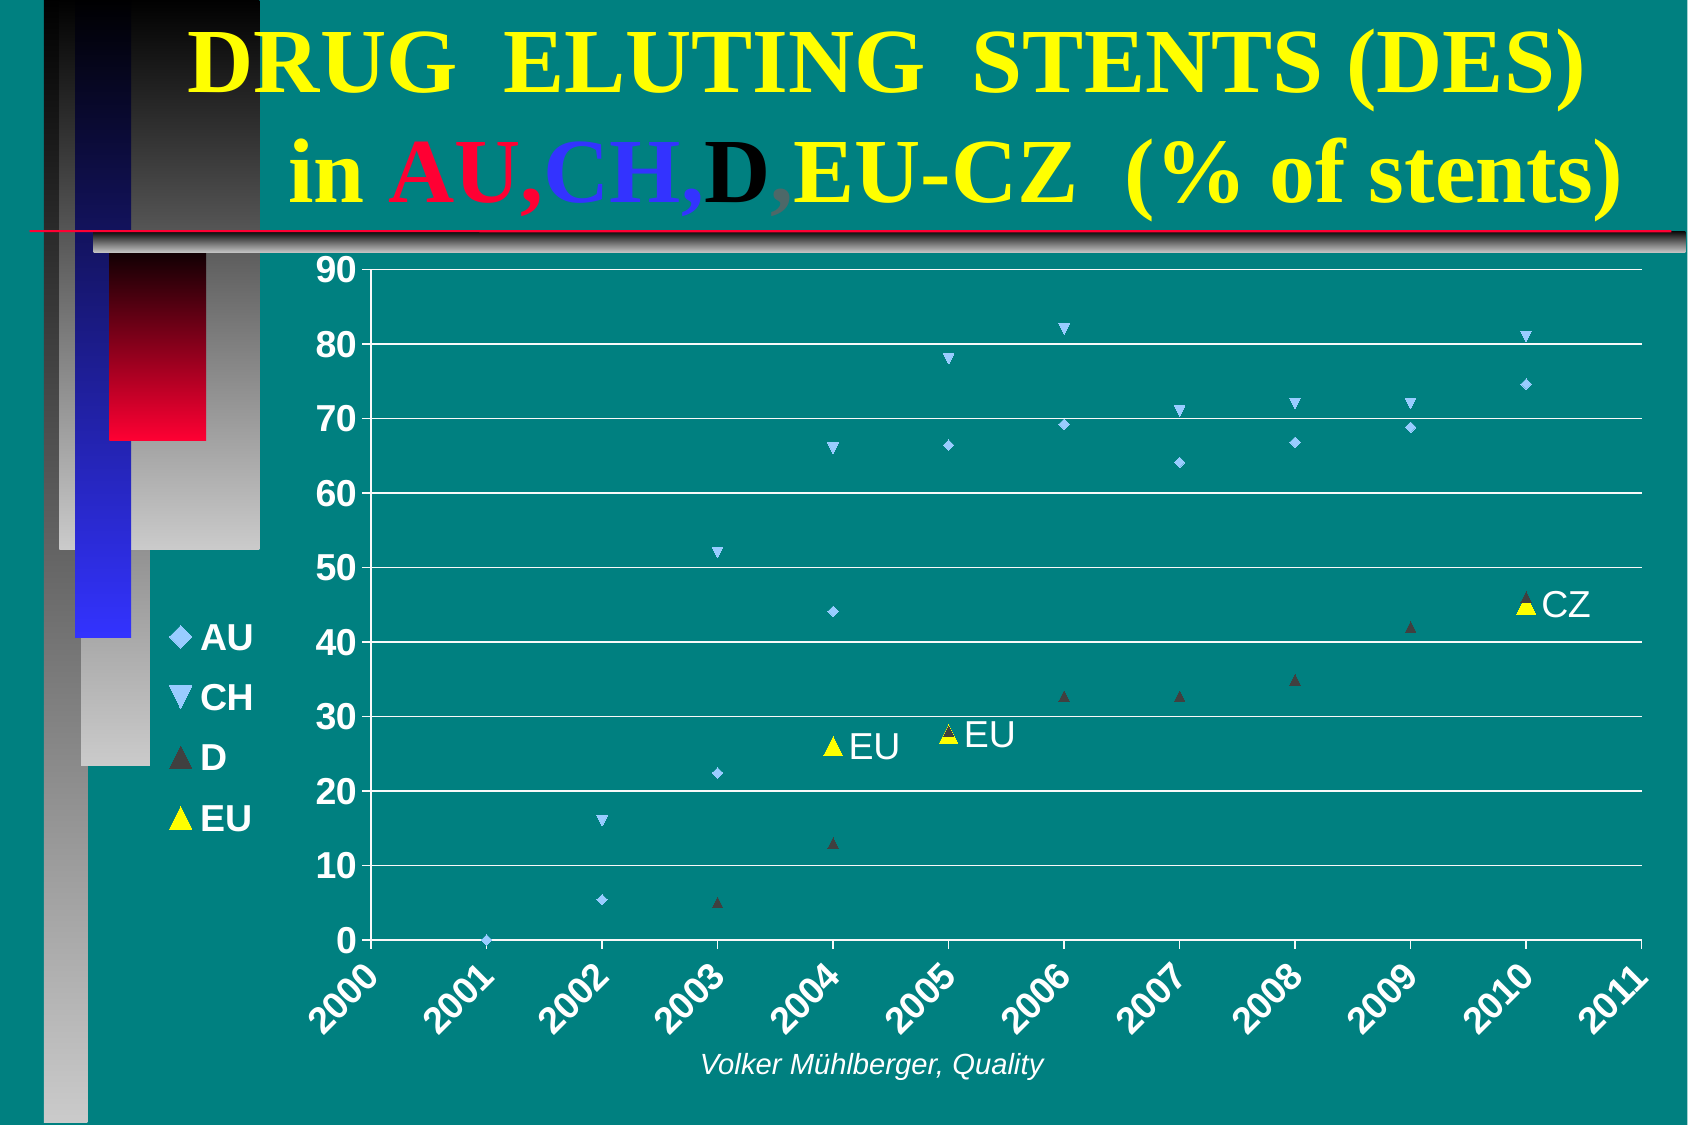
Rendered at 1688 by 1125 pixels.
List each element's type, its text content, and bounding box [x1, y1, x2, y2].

chart [146, 231, 1688, 1059]
title DRUG ELUTING STENTS (DES) in AU,CH,D,EU-CZ (% of stents) [87, 37, 1688, 229]
footer Volker Mühlberger, Quality [604, 1067, 1140, 1101]
